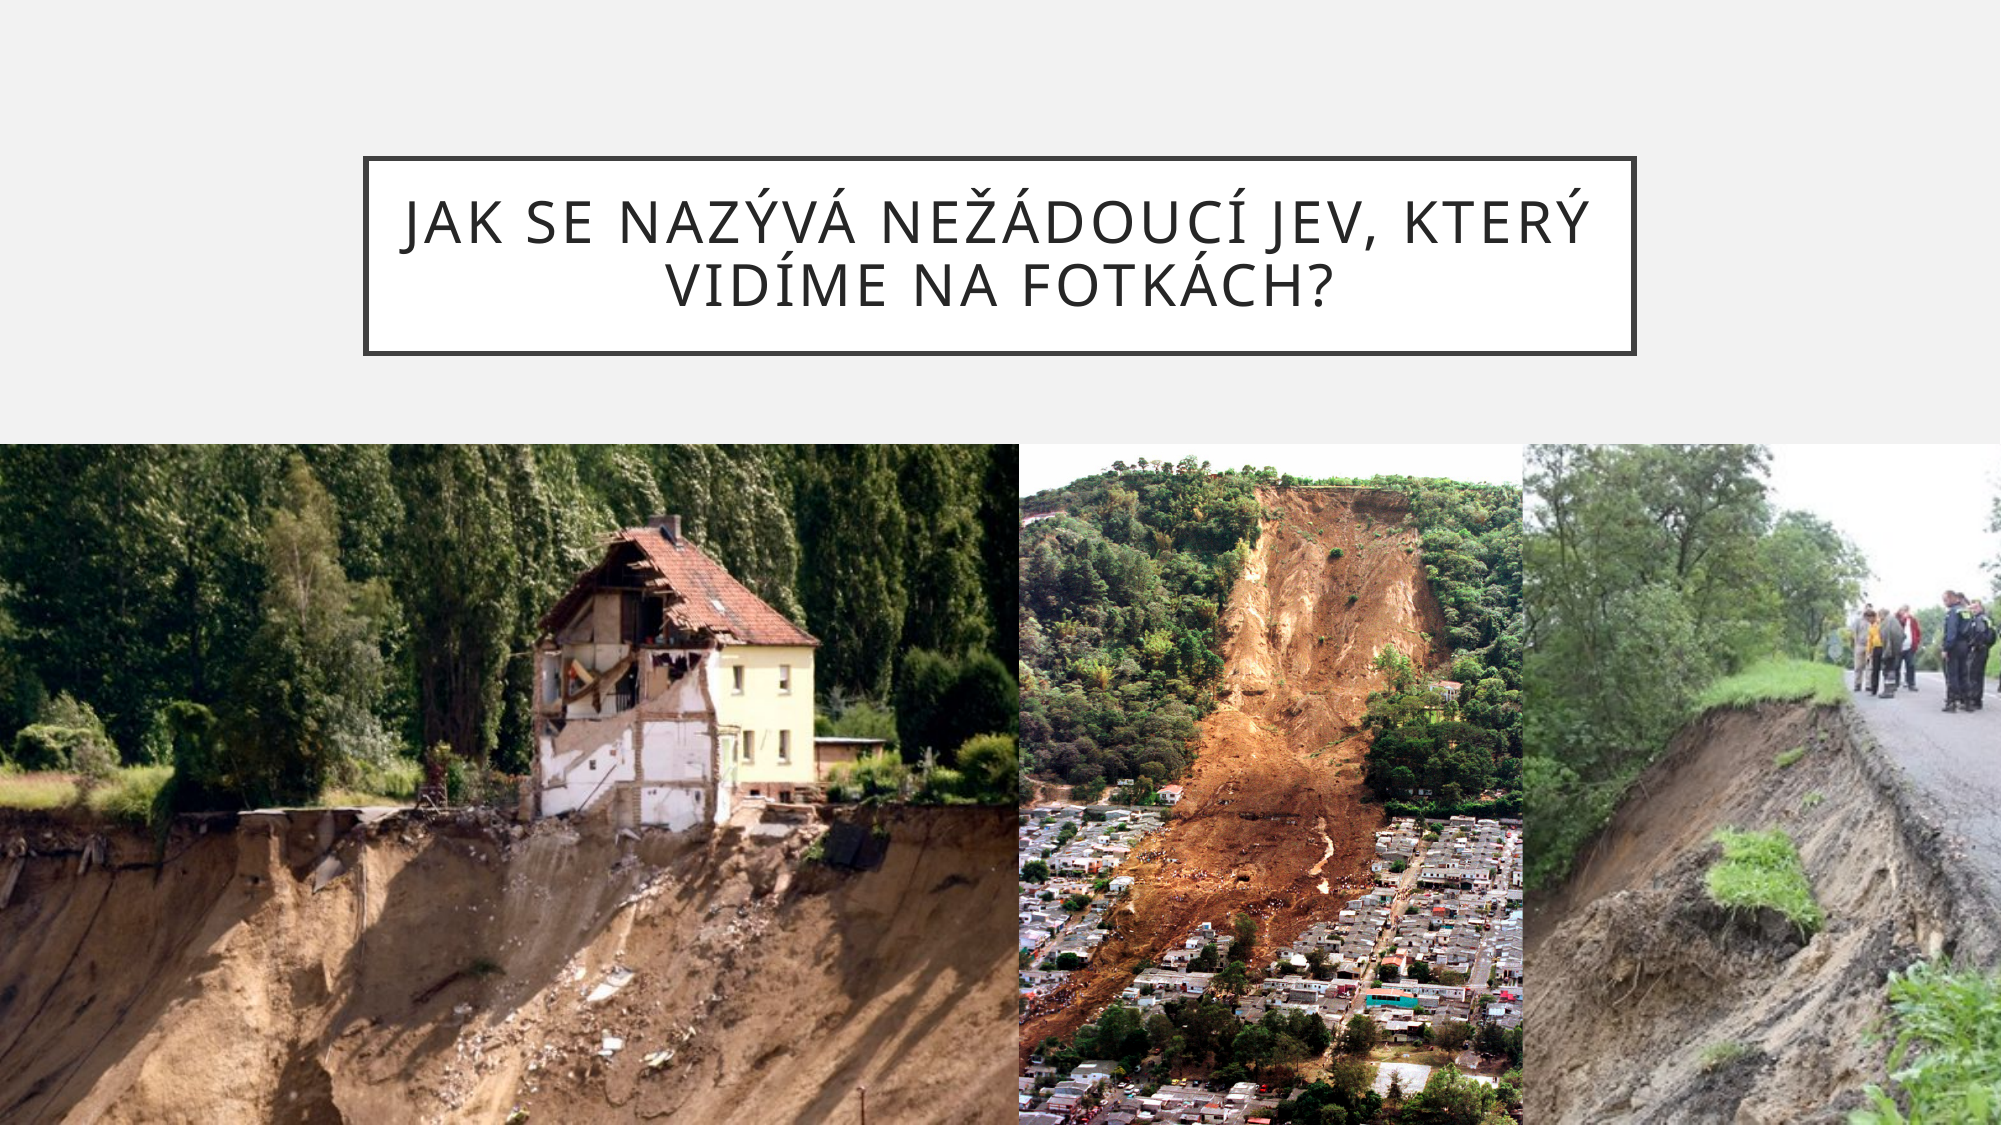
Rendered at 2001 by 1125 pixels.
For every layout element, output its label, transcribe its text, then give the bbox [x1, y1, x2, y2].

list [0, 444, 1019, 1125]
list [1019, 444, 1522, 1125]
title Jak se nazývá nežádoucí jev, který vidíme na fotkách? [363, 156, 1637, 356]
picture [1522, 444, 2001, 1125]
